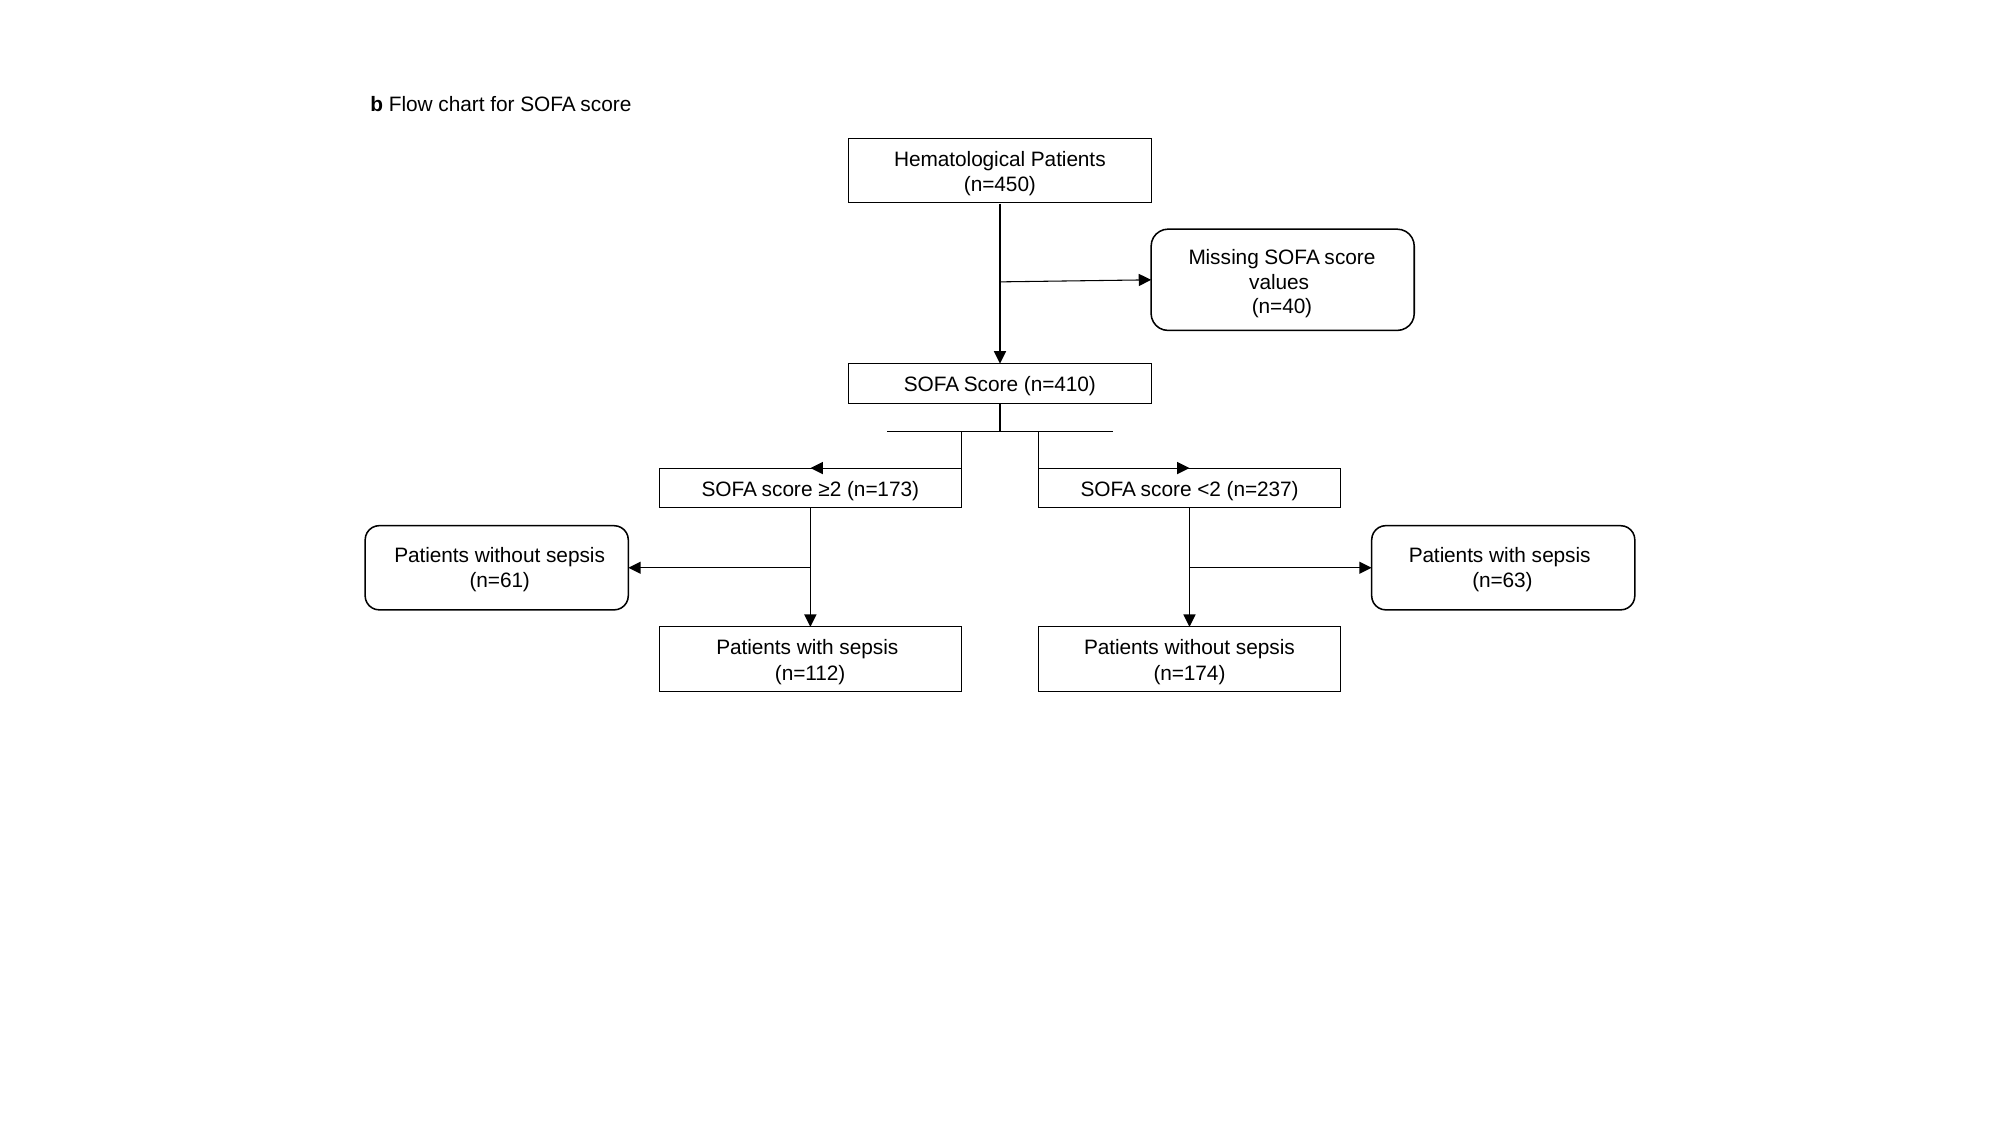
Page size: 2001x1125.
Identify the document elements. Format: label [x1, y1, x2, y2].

text_box [355, 83, 1635, 693]
